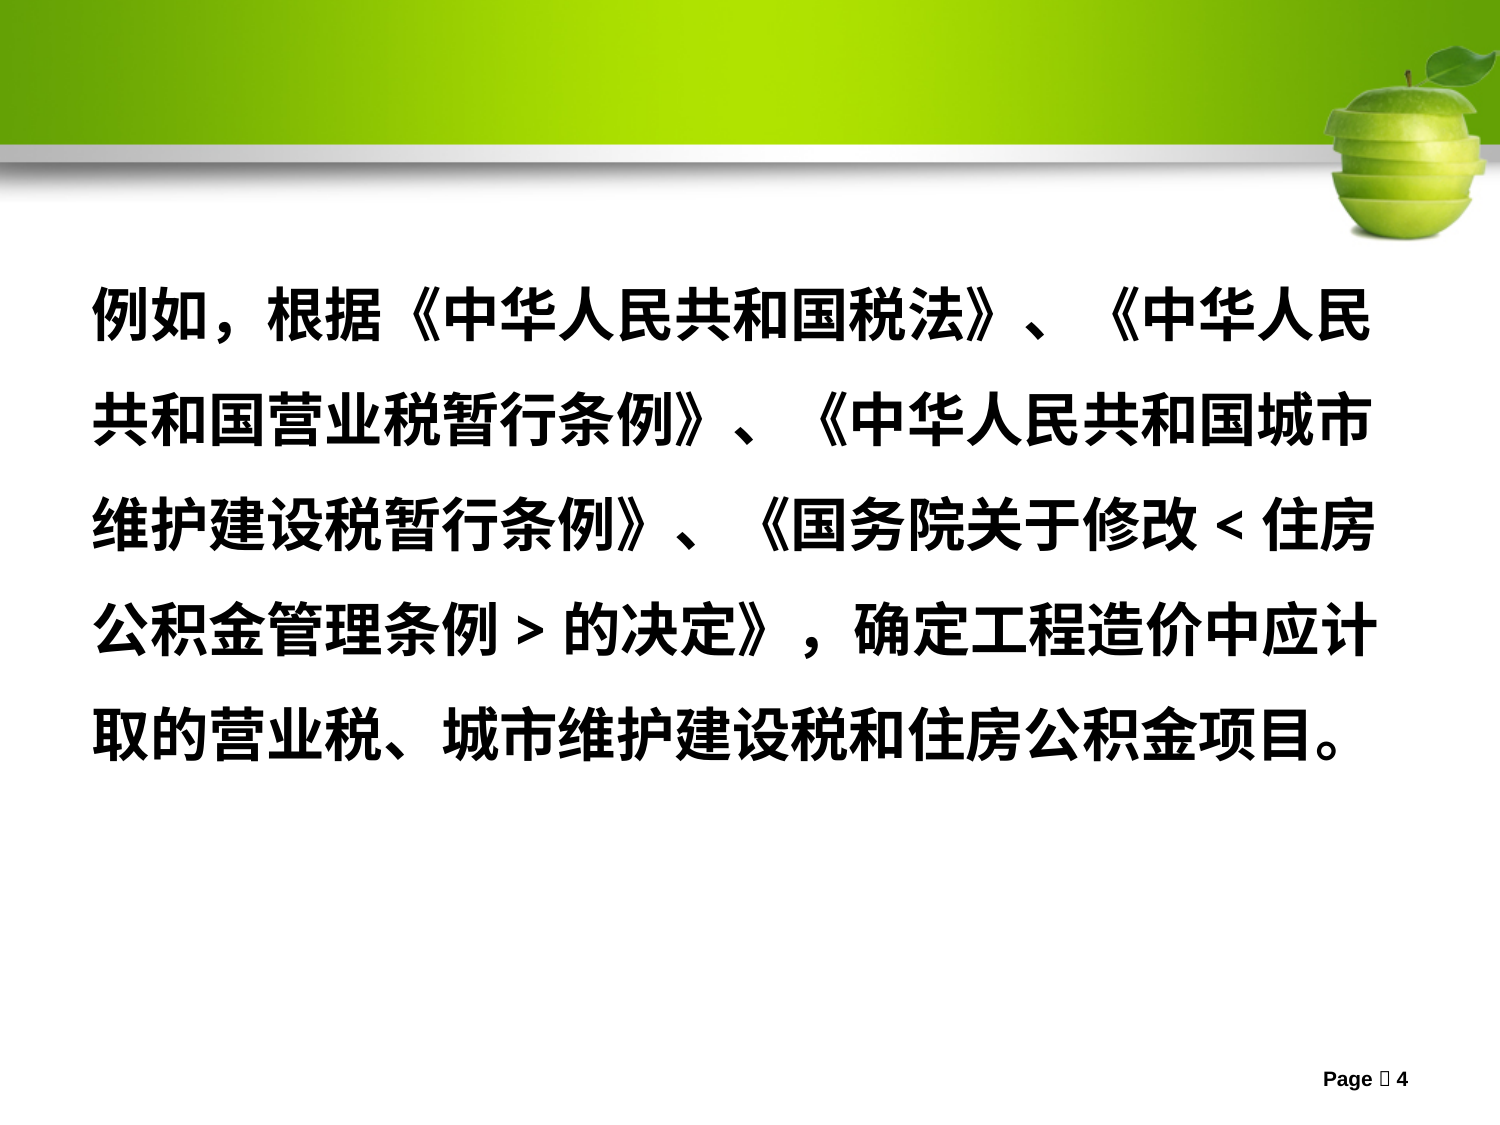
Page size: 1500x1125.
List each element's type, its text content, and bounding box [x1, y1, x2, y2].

list 例如，根据《中华人民共和国税法》、《中华人民共和国营业税暂行条例》、《中华人民共和国城市维护建设税暂行条例》、《国务院关于修改<住房公积金管理条例>的决定》，确定工程造价中应计取的营业税、城市维护建设税和住房公积金项目。 [76, 235, 1424, 1083]
picture [0, 0, 1500, 1125]
slide_number Page  [1186, 1058, 1424, 1092]
